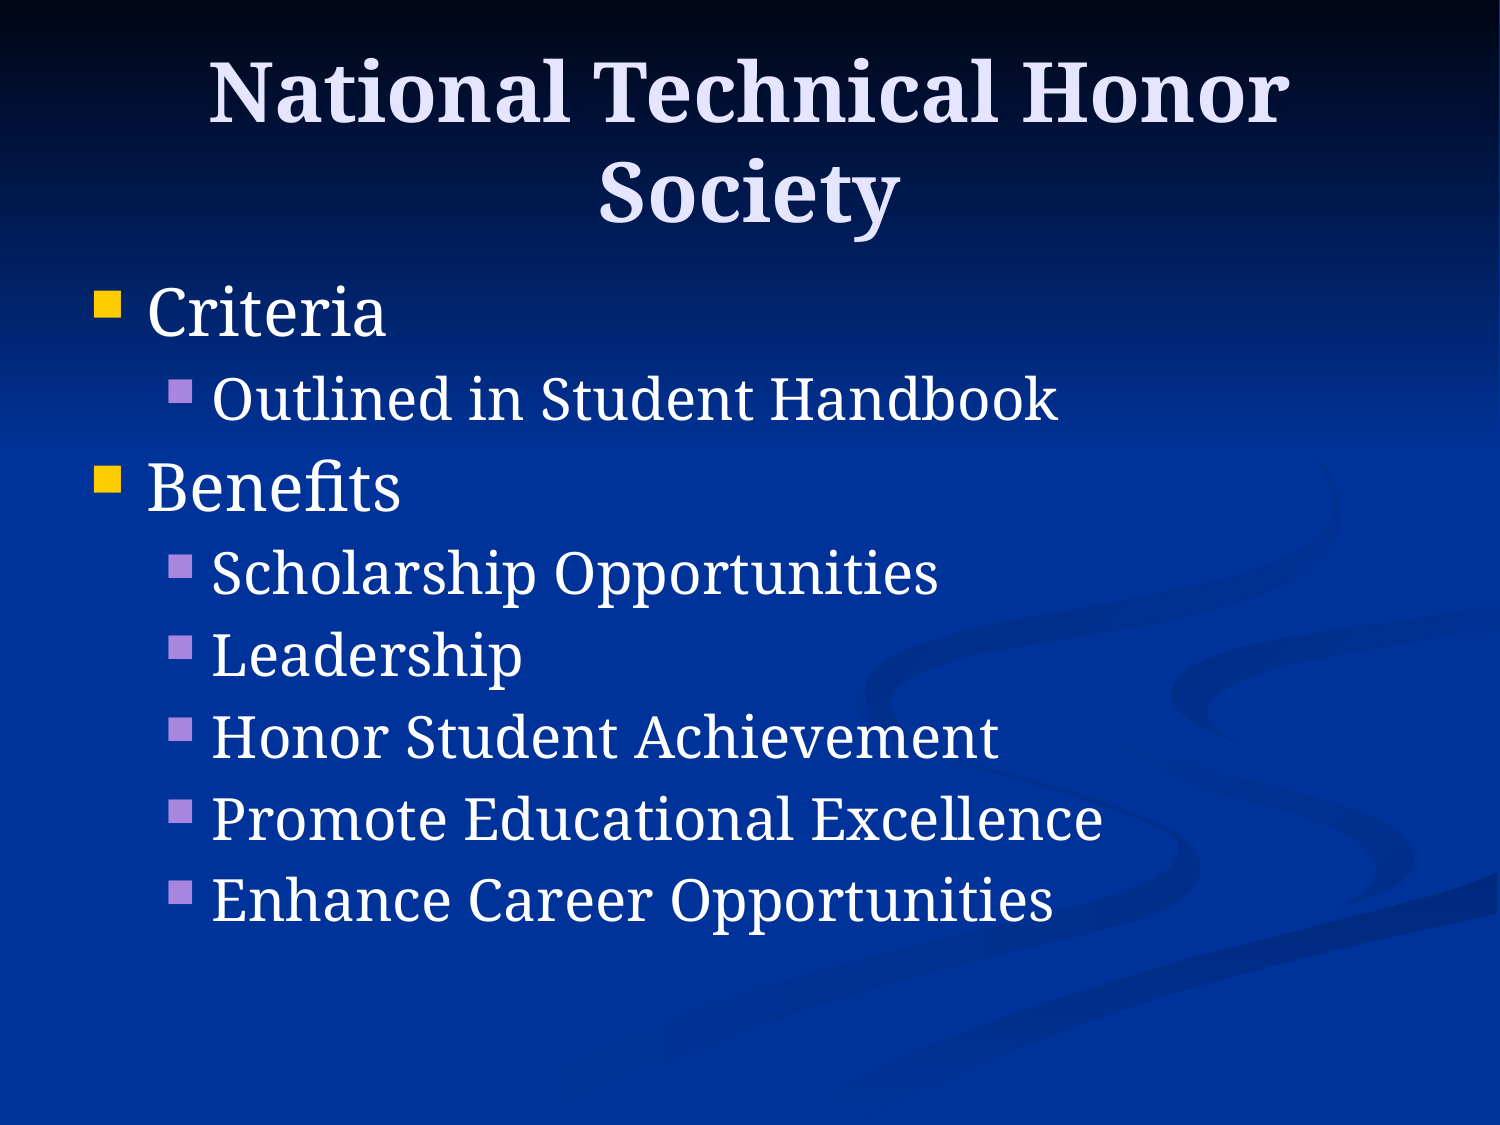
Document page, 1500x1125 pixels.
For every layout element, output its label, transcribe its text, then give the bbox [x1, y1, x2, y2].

title National Technical Honor Society [75, 45, 1425, 233]
list Criteria Outlined in Student Handbook Benefits Scholarship Opportunities Leadership Honor Student Achievement Promote Educational Excellence Enhance Career Opportunities [75, 262, 1425, 1005]
